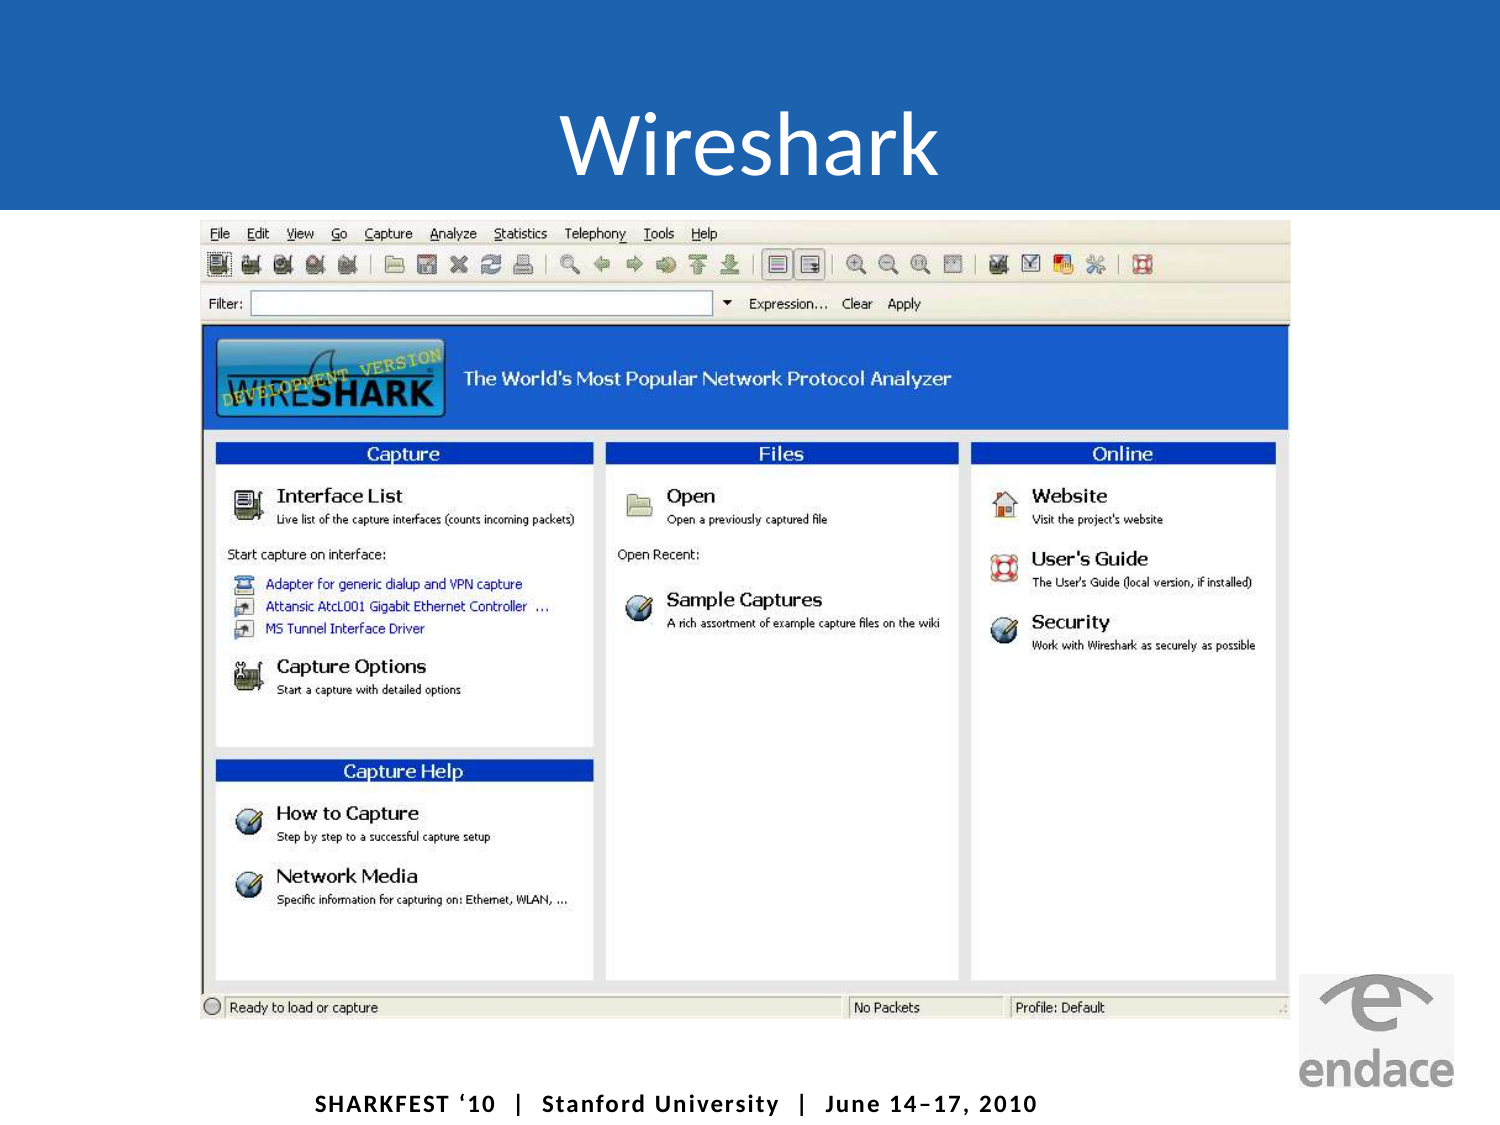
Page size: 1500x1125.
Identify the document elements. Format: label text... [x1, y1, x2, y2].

text_box [0, 0, 1500, 212]
title Wireshark [74, 44, 1426, 233]
picture [199, 220, 1292, 1020]
picture [1299, 974, 1454, 1088]
